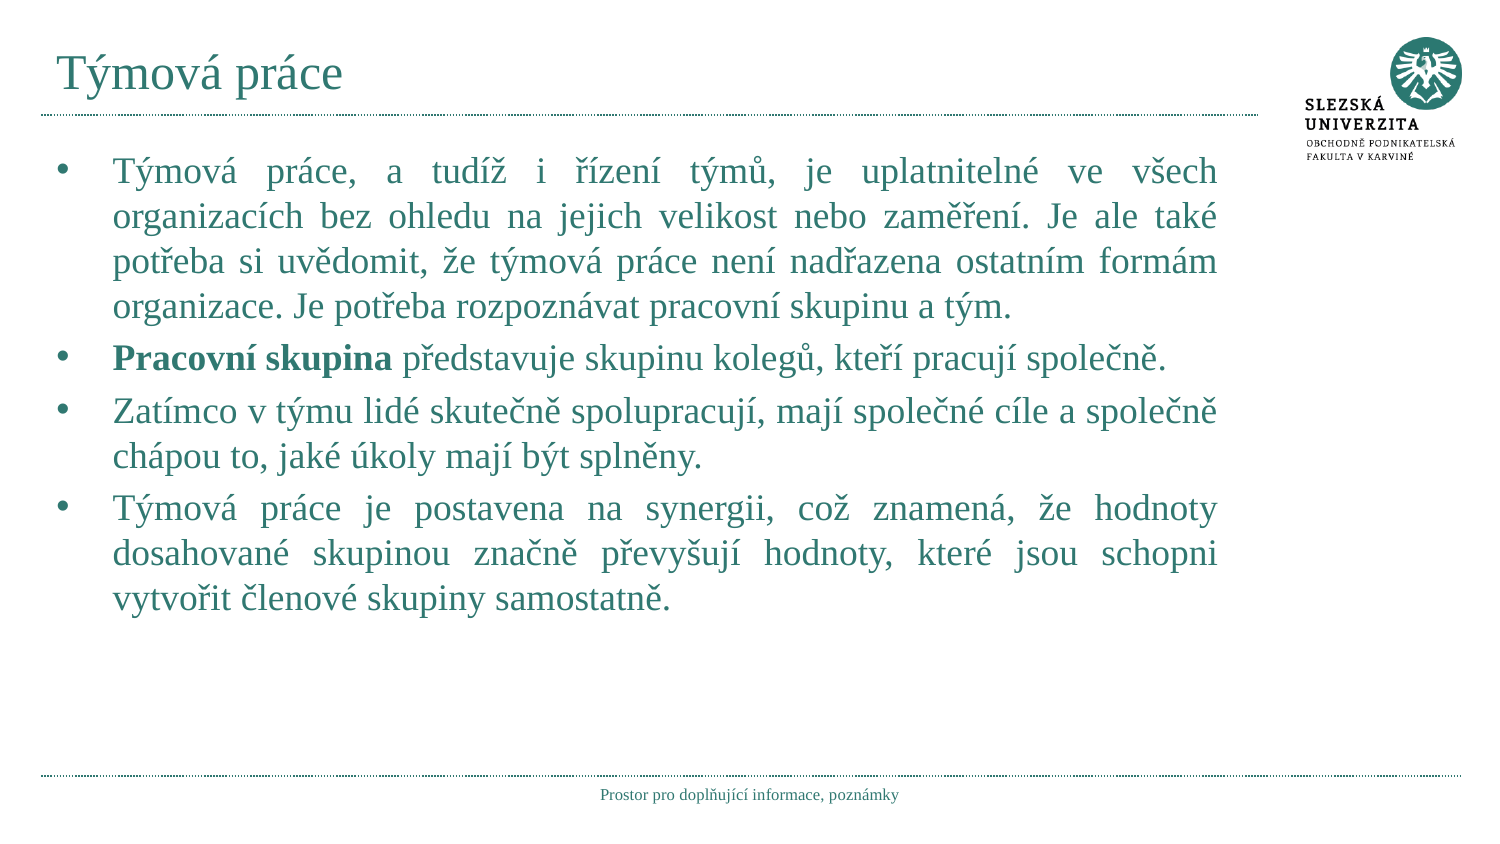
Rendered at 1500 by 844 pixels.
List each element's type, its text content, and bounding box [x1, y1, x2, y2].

title Týmová práce [41, 32, 1034, 116]
text_box Týmová práce, a tudíž i řízení týmů, je uplatnitelné ve všech organizacích bez ohledu na jejich velikost nebo zaměření. Je ale také potřeba si uvědomit, že týmová práce není nadřazena ostatním formám organizace. Je potřeba rozpoznávat pracovní skupinu a tým. Pracovní skupina představuje skupinu kolegů, kteří pracují společně. Zatímco v týmu lidé skutečně spolupracují, mají společné cíle a společně chápou to, jaké úkoly mají být splněny. Týmová práce je postavena na synergii, což znamená, že hodnoty dosahované skupinou značně převyšují hodnoty, které jsou schopni vytvořit členové skupiny samostatně. [41, 138, 1235, 647]
text_box Prostor pro doplňující informace, poznámky [442, 776, 1058, 811]
picture [1305, 37, 1462, 160]
